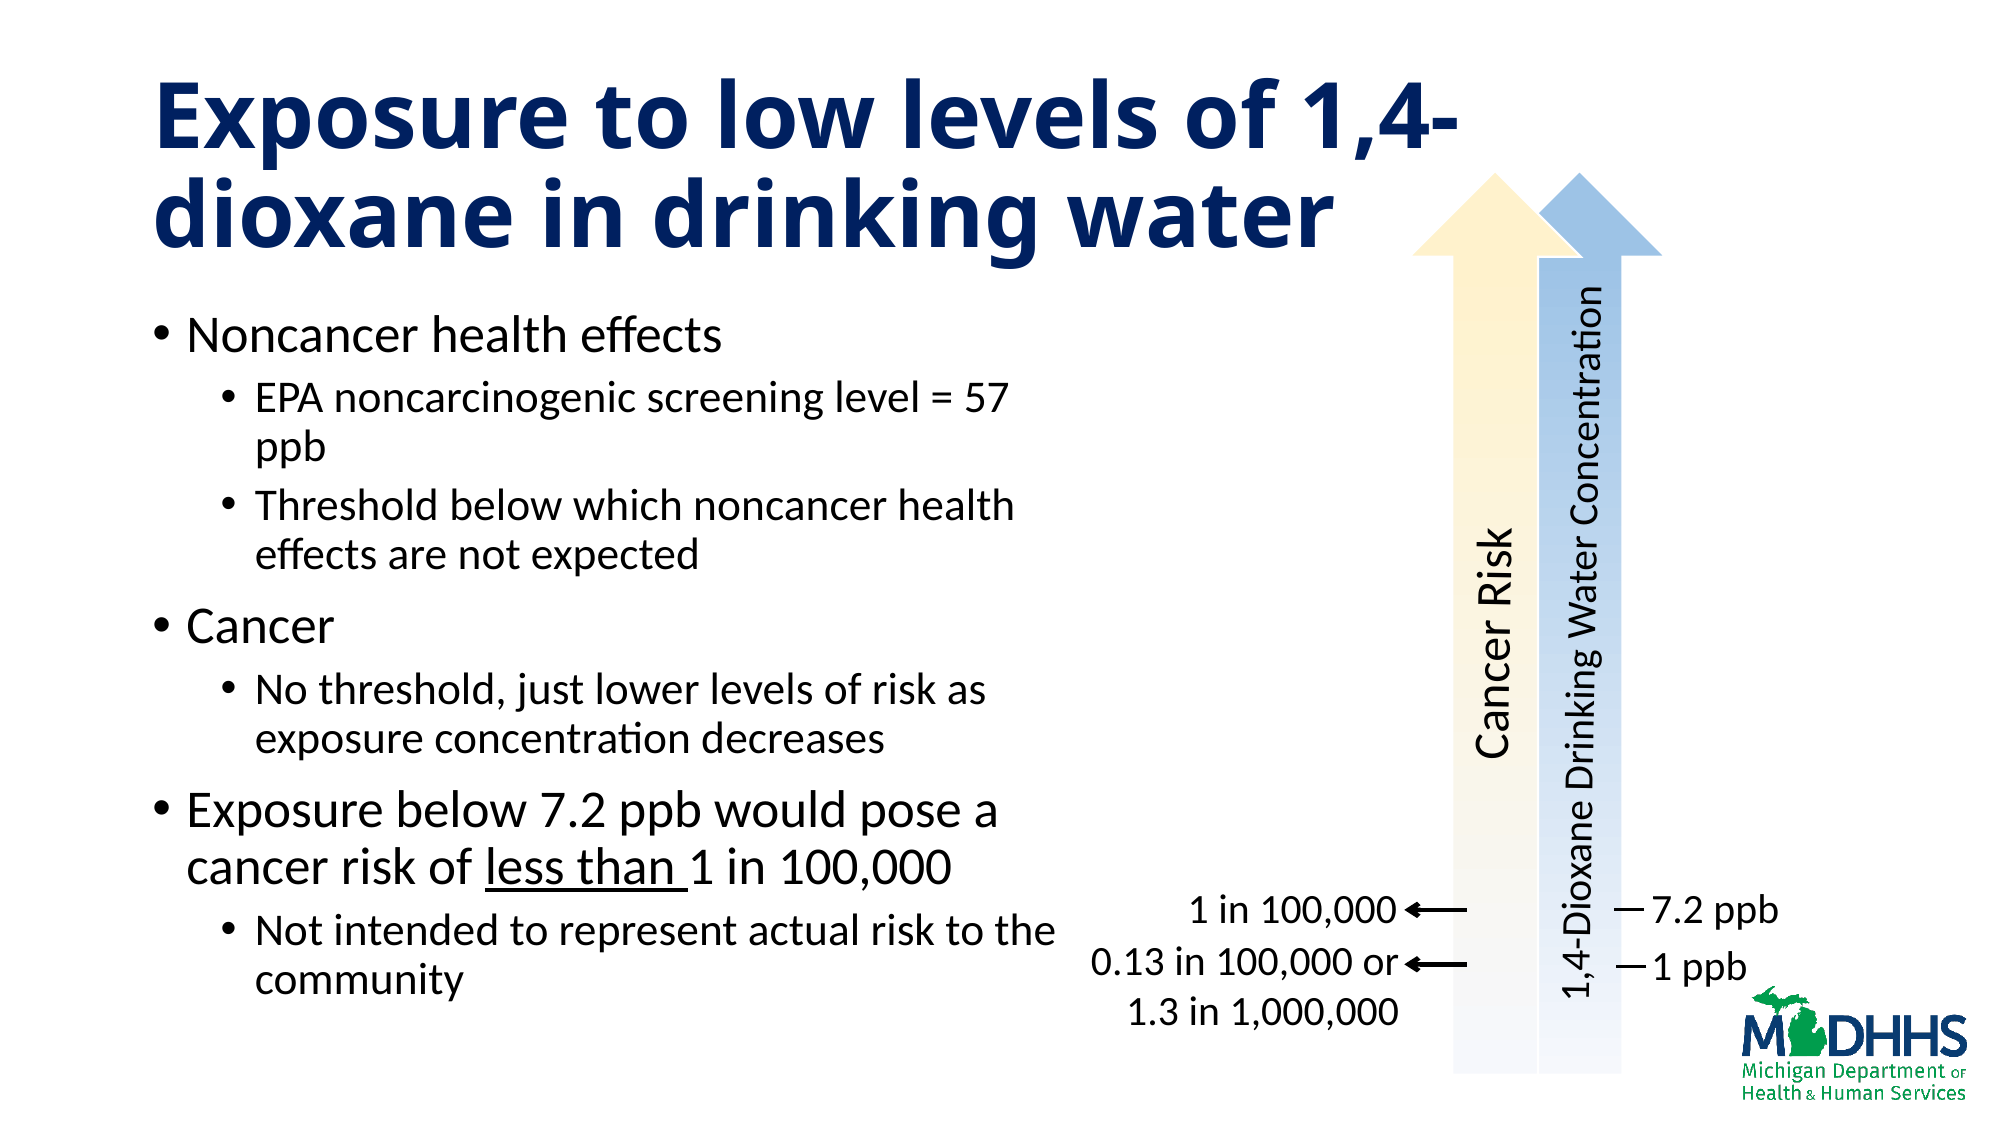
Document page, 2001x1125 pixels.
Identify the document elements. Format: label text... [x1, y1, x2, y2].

text_box 1 ppb [1645, 916, 1816, 1013]
text_box 7.2 ppb [1645, 859, 1816, 939]
text_box Cancer Risk [1406, 169, 1584, 1076]
picture [1742, 986, 1967, 1100]
text_box 1,4-Dioxane Drinking Water Concentration [1537, 169, 1668, 1076]
text_box 1 in 100,000 [1105, 859, 1404, 942]
list Noncancer health effects EPA noncarcinogenic screening level = 57 ppb Threshold below which noncancer health effects are not expected Cancer No threshold, just lower levels of risk as exposure concentration decreases Exposure below 7.2 ppb would pose a cancer risk of less than 1 in 100,000 Not intended to represent actual risk to the community [137, 299, 1093, 1014]
title Exposure to low levels of 1,4-dioxane in drinking water [137, 59, 1814, 278]
text_box 0.13 in 100,000 or 1.3 in 1,000,000 [1039, 935, 1406, 1032]
